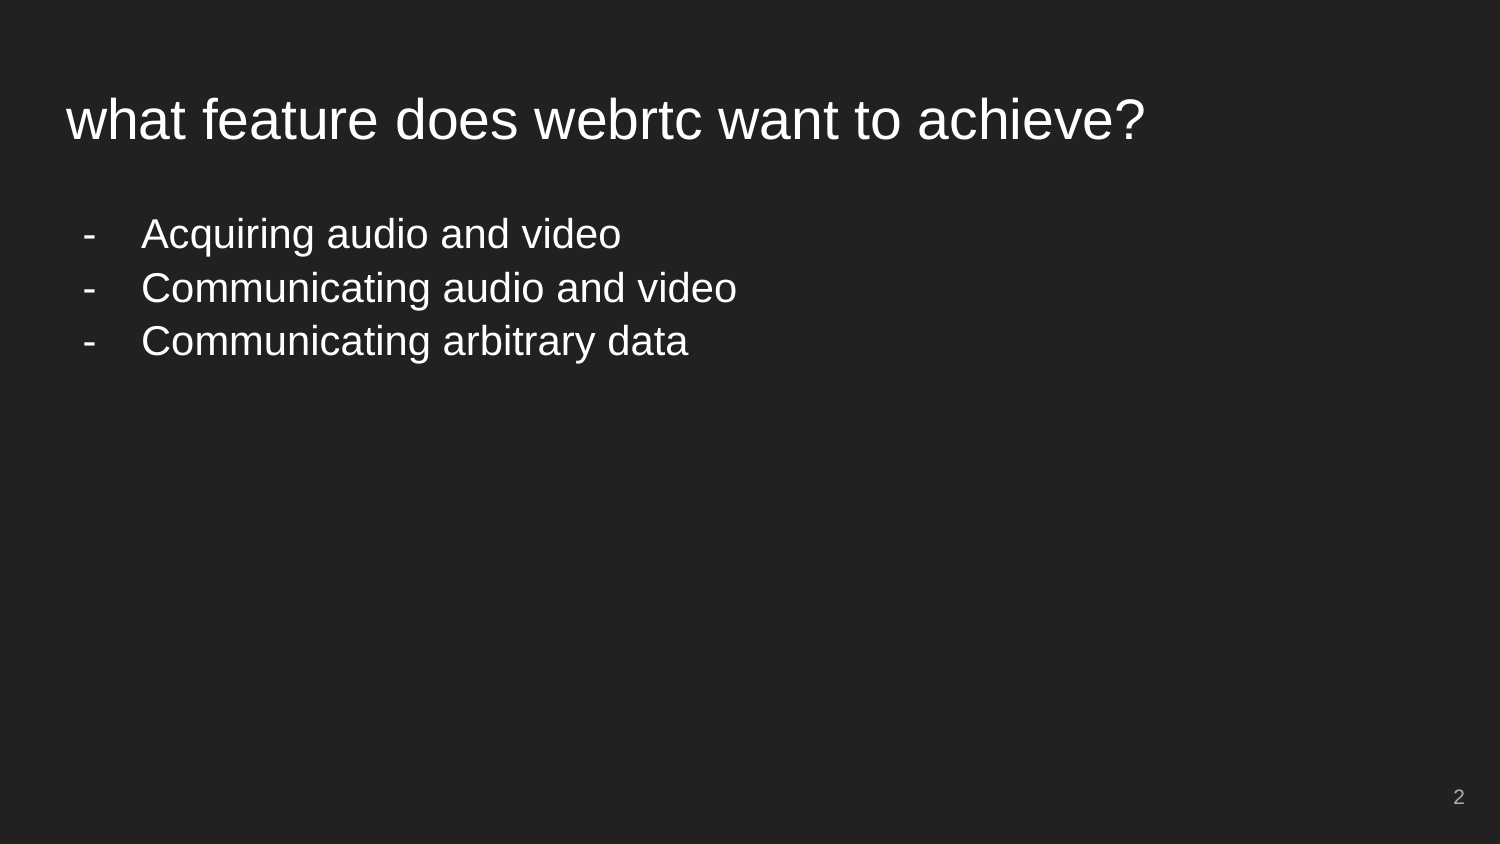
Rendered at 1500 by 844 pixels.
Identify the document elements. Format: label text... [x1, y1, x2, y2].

list Acquiring audio and video Communicating audio and video Communicating arbitrary data [51, 189, 1449, 750]
slide_number ‹#› [1389, 764, 1480, 830]
title what feature does webrtc want to achieve? [51, 72, 1449, 167]
